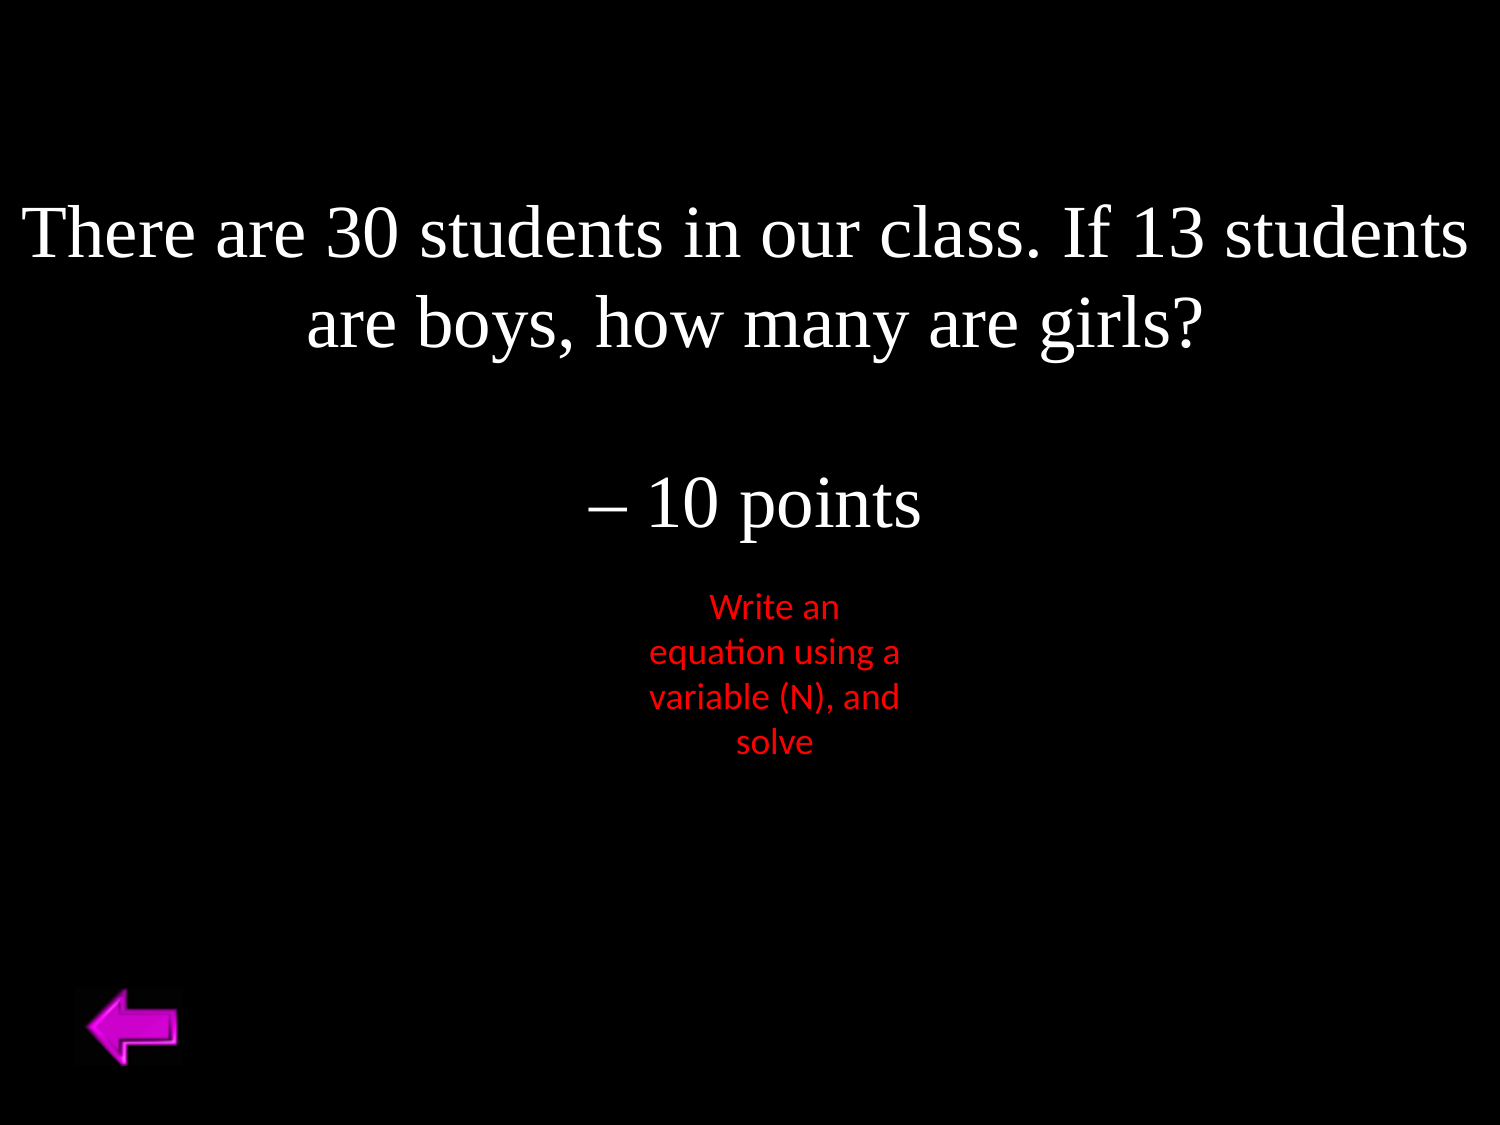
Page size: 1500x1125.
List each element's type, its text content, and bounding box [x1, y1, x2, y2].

text_box Write an equation using a variable (N), and solve [624, 574, 925, 770]
picture [74, 987, 183, 1066]
text_box There are 30 students in our class. If 13 students are boys, how many are girls? – 10 points [6, 174, 1500, 550]
